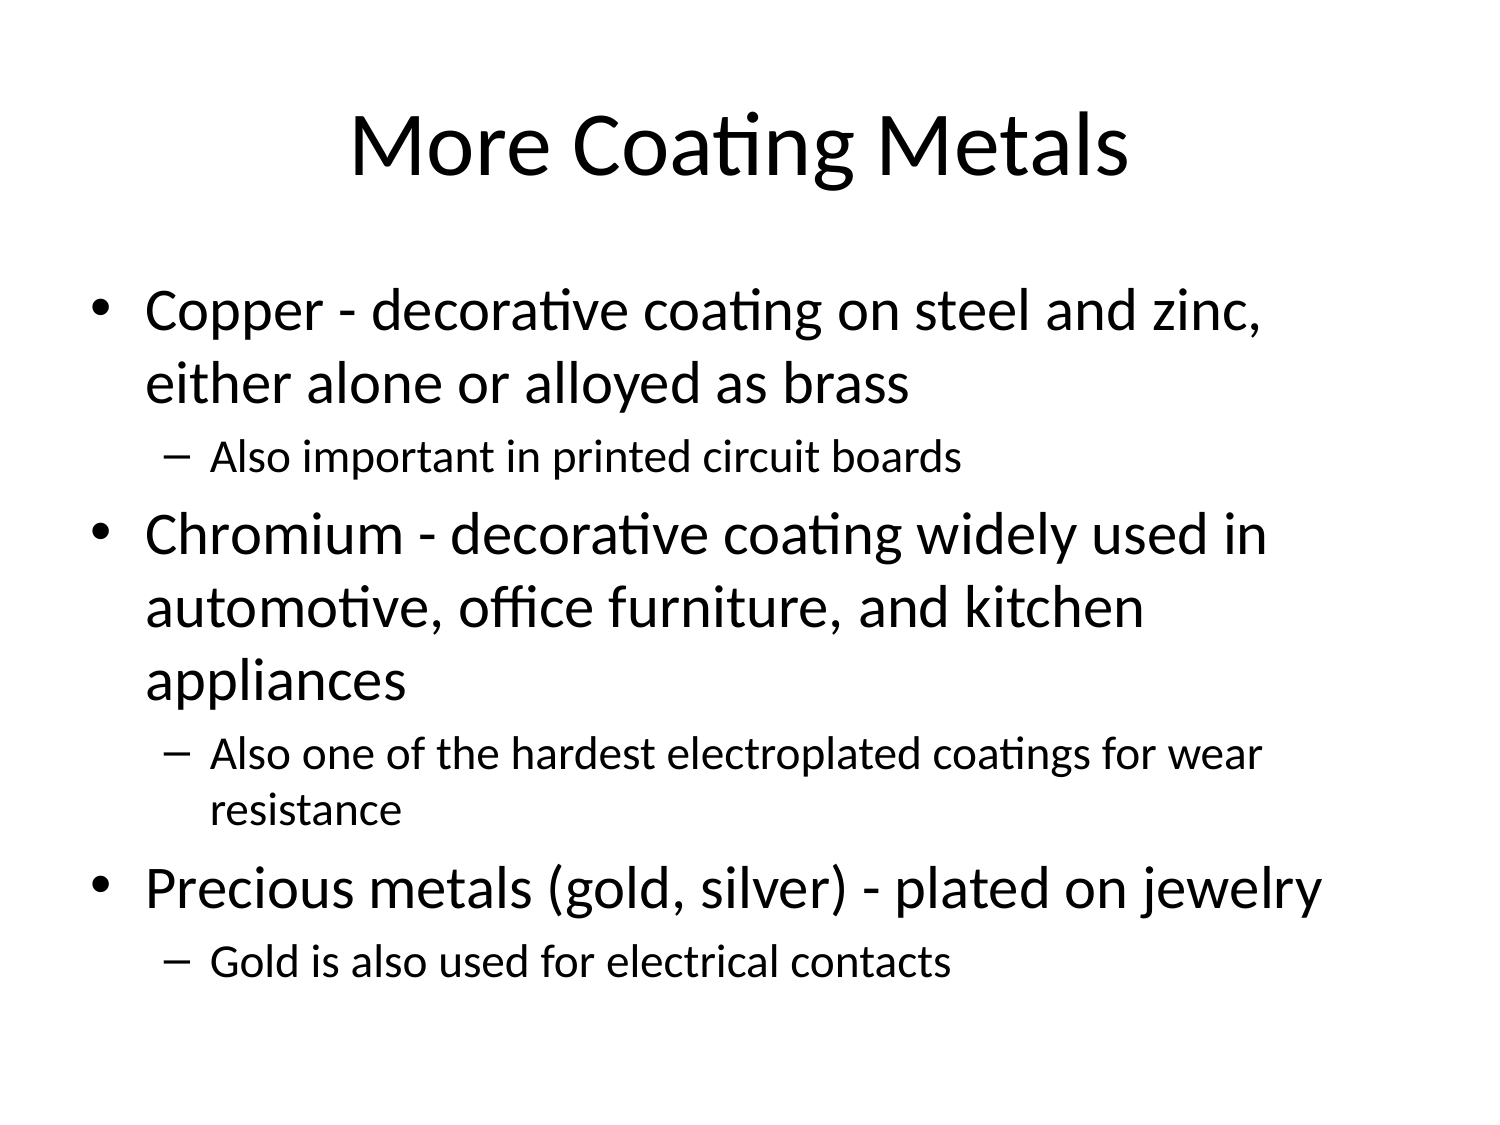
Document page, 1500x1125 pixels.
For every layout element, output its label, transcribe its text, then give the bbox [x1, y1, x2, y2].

list Copper - decorative coating on steel and zinc, either alone or alloyed as brass Also important in printed circuit boards Chromium - decorative coating widely used in automotive, office furniture, and kitchen appliances Also one of the hardest electroplated coatings for wear resistance Precious metals (gold, silver) - plated on jewelry Gold is also used for electrical contacts [74, 262, 1426, 1006]
title More Coating Metals [74, 44, 1426, 233]
